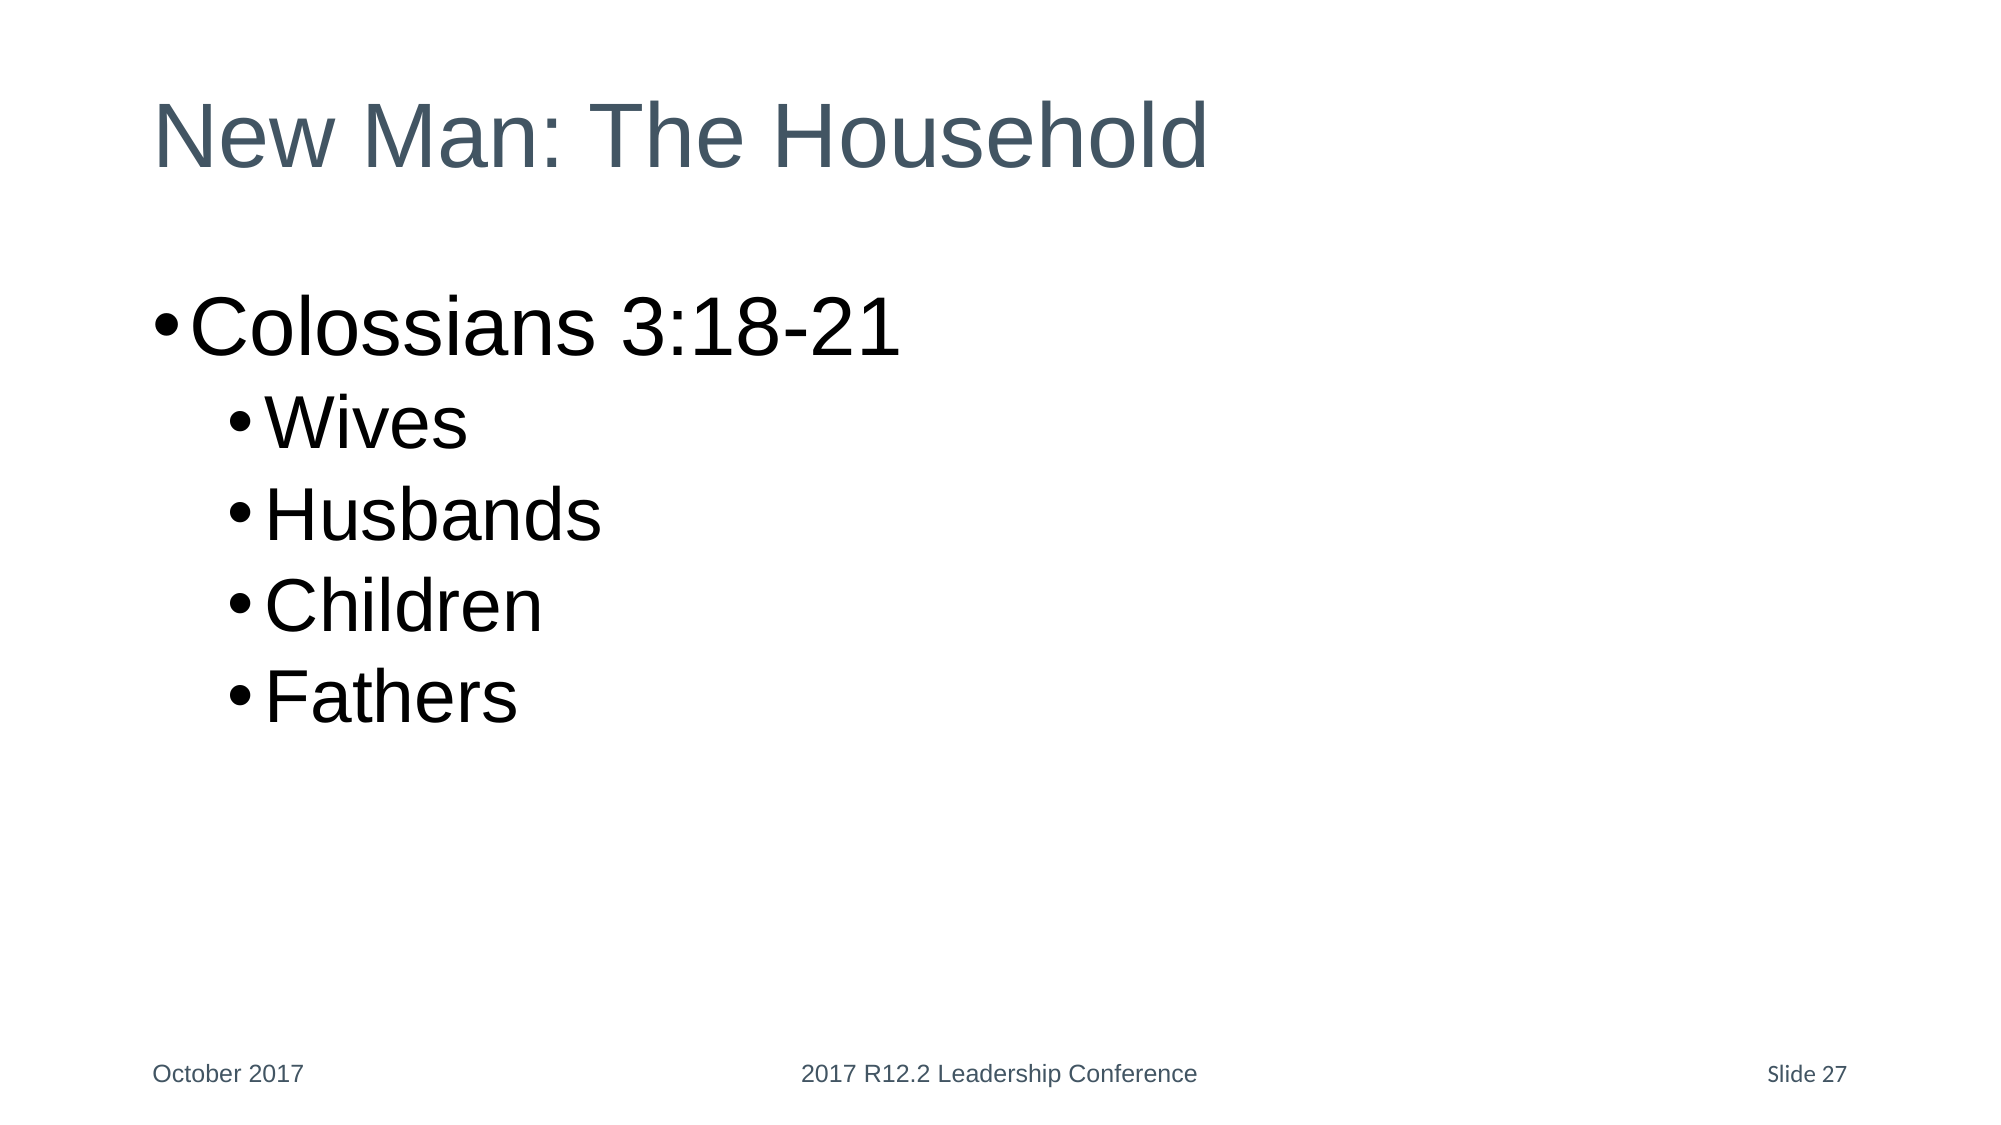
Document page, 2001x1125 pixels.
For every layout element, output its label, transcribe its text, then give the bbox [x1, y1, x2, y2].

title New Man: The Household [137, 63, 1863, 213]
list Colossians 3:18-21 Wives Husbands Children Fathers [137, 276, 1863, 1018]
footer 2017 R12.2 Leadership Conference [662, 1042, 1338, 1103]
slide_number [137, 1042, 588, 1103]
slide_number Slide 27 [1412, 1042, 1863, 1103]
